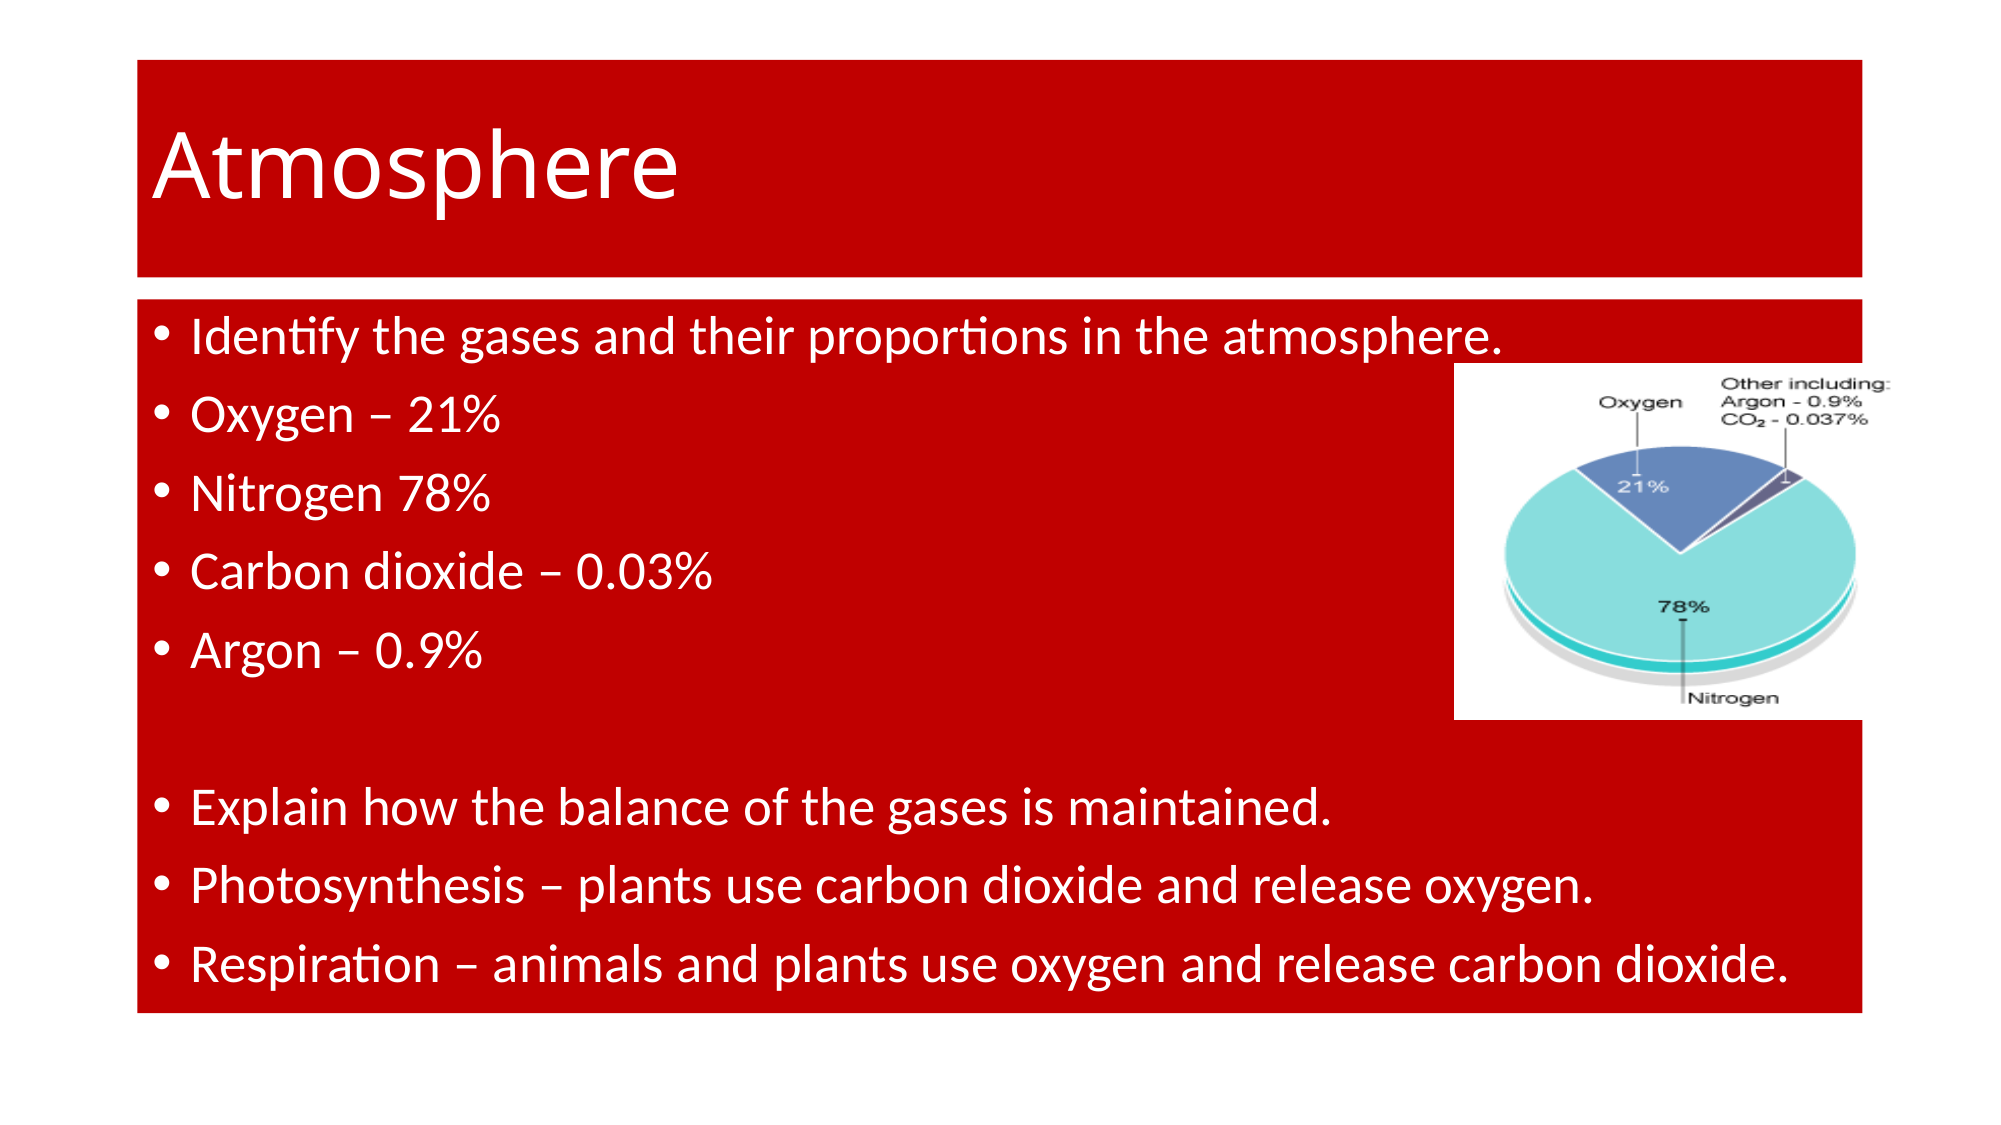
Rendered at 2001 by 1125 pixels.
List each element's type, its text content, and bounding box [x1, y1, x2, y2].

title Atmosphere [137, 59, 1863, 278]
picture [1454, 363, 1914, 720]
list Identify the gases and their proportions in the atmosphere. Oxygen – 21% Nitrogen 78% Carbon dioxide – 0.03% Argon – 0.9% Explain how the balance of the gases is maintained. Photosynthesis – plants use carbon dioxide and release oxygen. Respiration – animals and plants use oxygen and release carbon dioxide. [137, 299, 1863, 1014]
